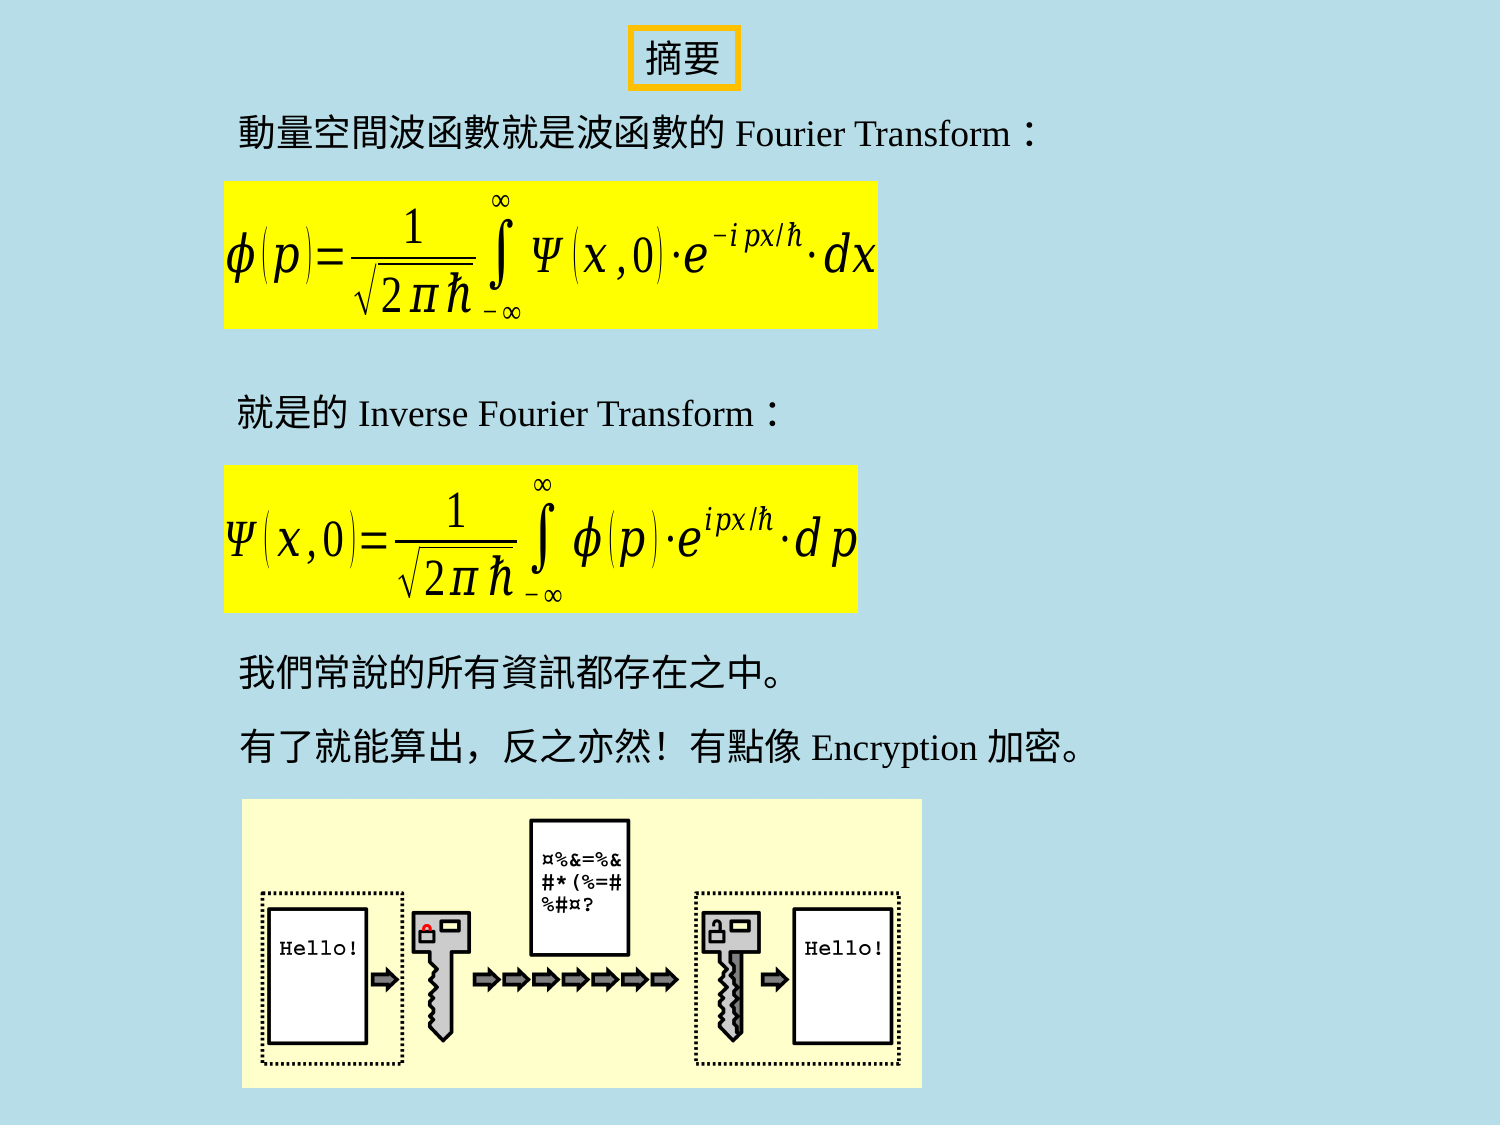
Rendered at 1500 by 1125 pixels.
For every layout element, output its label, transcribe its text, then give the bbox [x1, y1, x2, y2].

picture [241, 799, 922, 1088]
text_box 摘要 [630, 27, 739, 88]
